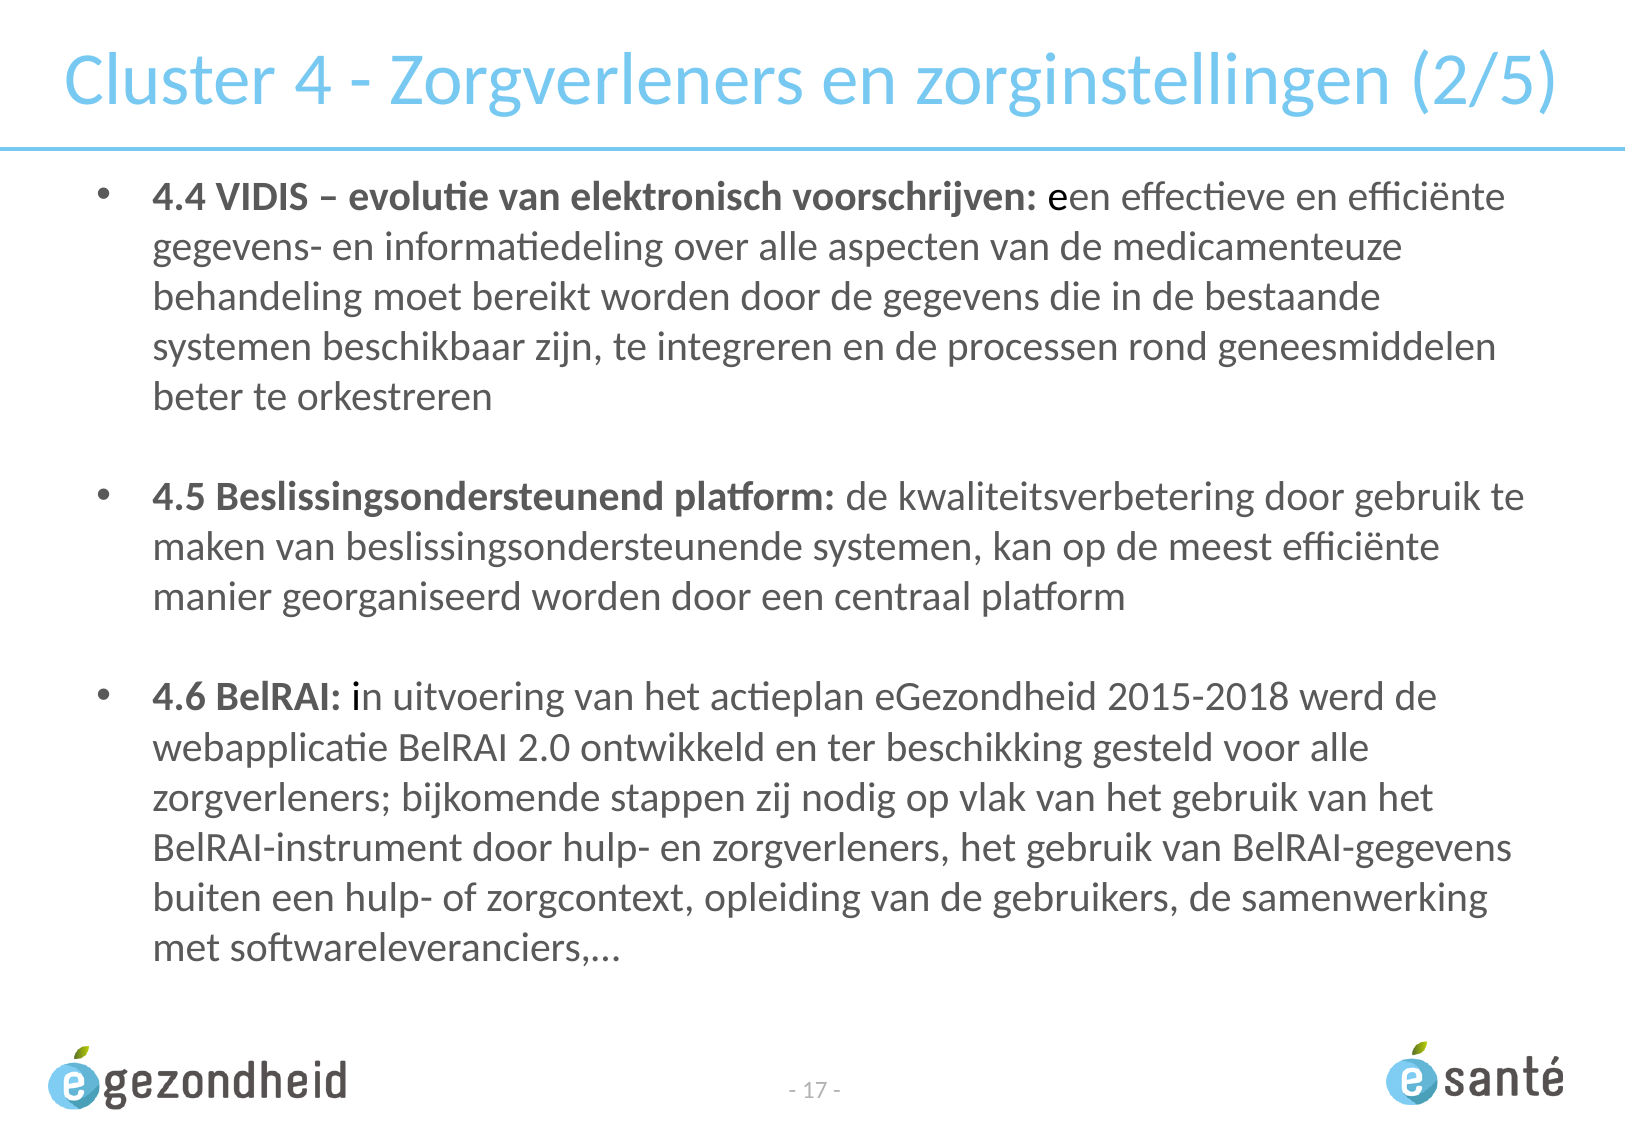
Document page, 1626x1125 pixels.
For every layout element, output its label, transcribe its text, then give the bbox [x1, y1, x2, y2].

title Cluster 4 - Zorgverleners en zorginstellingen (2/5) [0, 0, 1625, 149]
list 4.4 VIDIS – evolutie van elektronisch voorschrijven: een effectieve en efficiënte gegevens- en informatiedeling over alle aspecten van de medicamenteuze behandeling moet bereikt worden door de gegevens die in de bestaande systemen beschikbaar zijn, te integreren en de processen rond geneesmiddelen beter te orkestreren 4.5 Beslissingsondersteunend platform: de kwaliteitsverbetering door gebruik te maken van beslissingsondersteunende systemen, kan op de meest efficiënte manier georganiseerd worden door een centraal platform 4.6 BelRAI: in uitvoering van het actieplan eGezondheid 2015-2018 werd de webapplicatie BelRAI 2.0 ontwikkeld en ter beschikking gesteld voor alle zorgverleners; bijkomende stappen zij nodig op vlak van het gebruik van het BelRAI-instrument door hulp- en zorgverleners, het gebruik van BelRAI-gegevens buiten een hulp- of zorgcontext, opleiding van de gebruikers, de samenwerking met softwareleveranciers,… [81, 160, 1544, 1035]
picture [1355, 1033, 1611, 1124]
picture [17, 1037, 376, 1125]
slide_number - 17 - [625, 1058, 1005, 1119]
